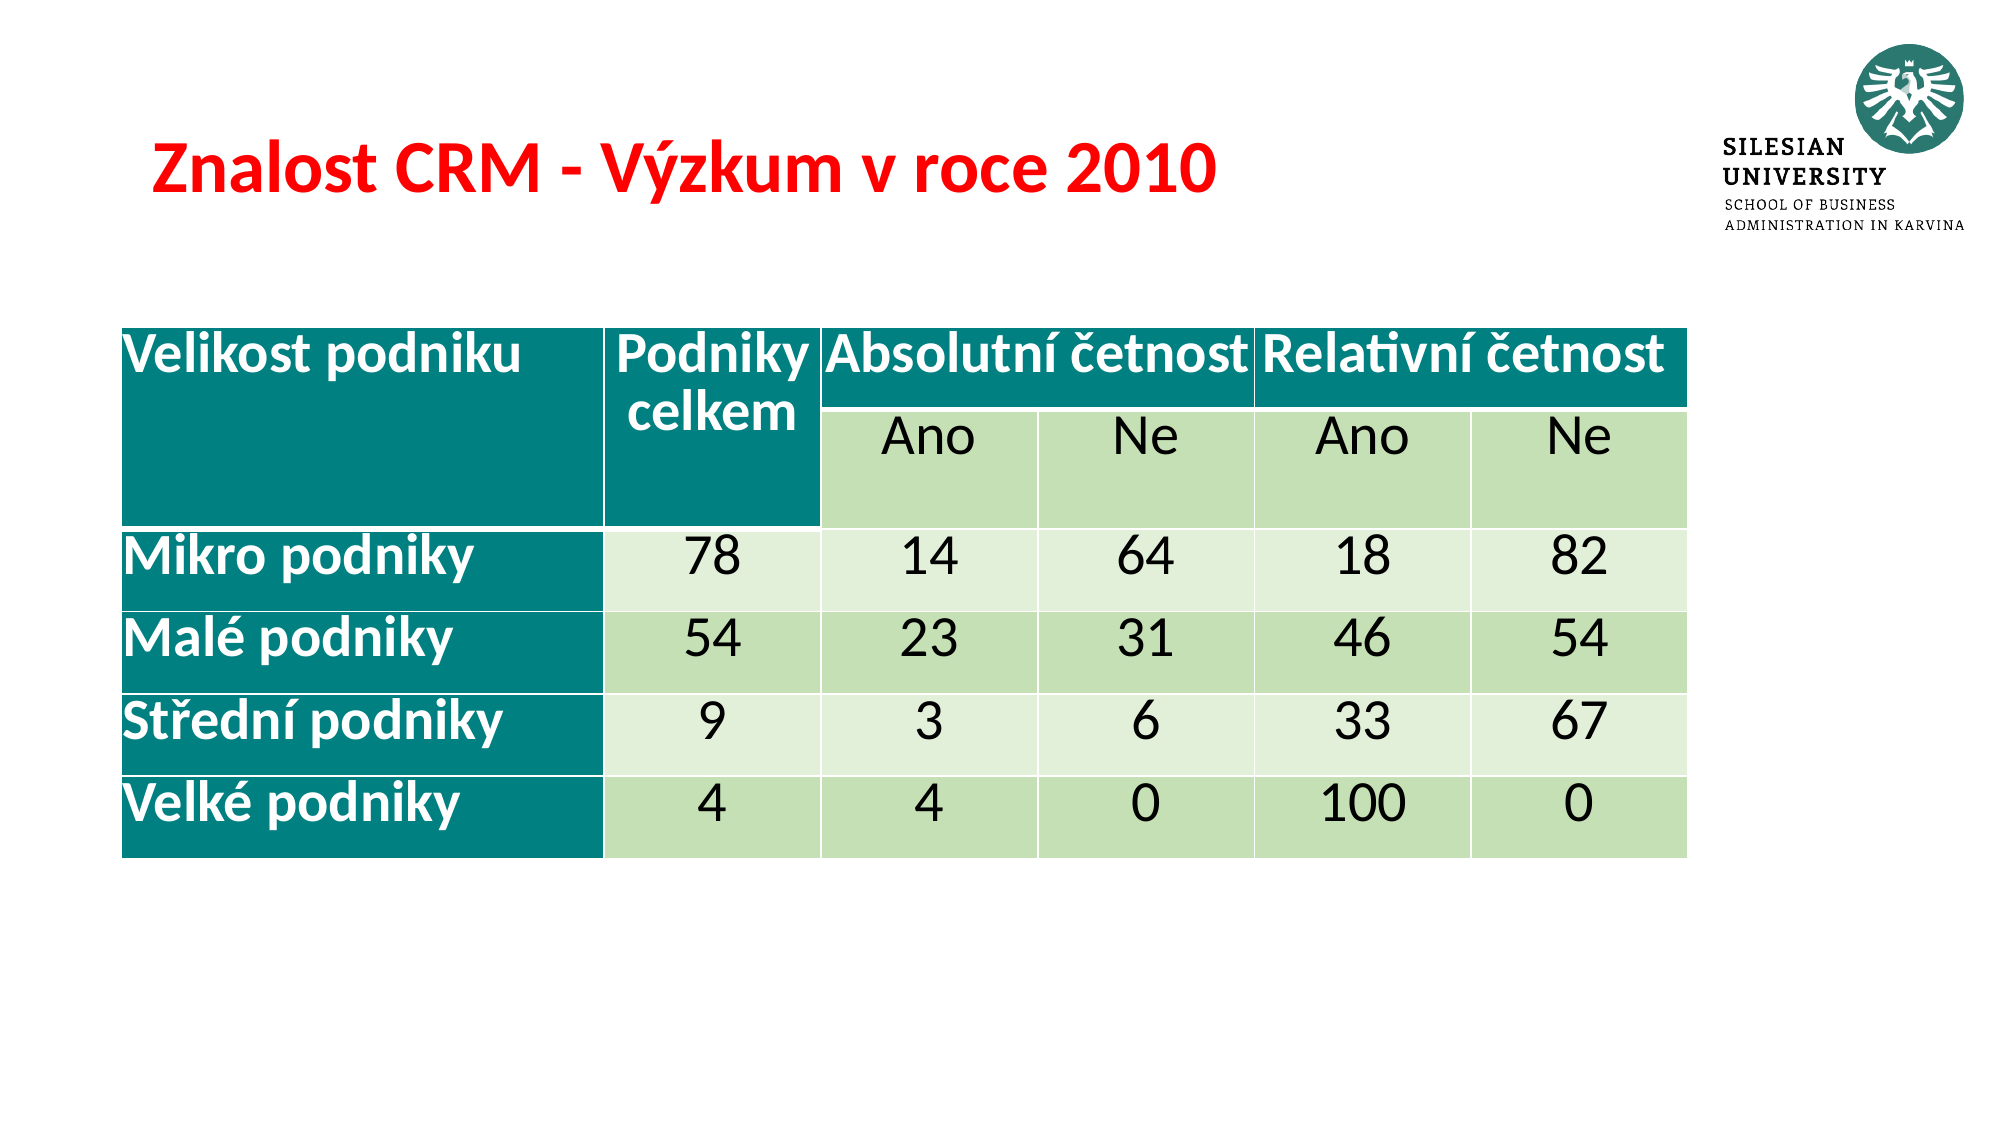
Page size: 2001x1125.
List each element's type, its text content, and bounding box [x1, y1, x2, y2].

table_cell Ne [1039, 412, 1254, 528]
table_cell 33 [1255, 695, 1470, 775]
table_cell 14 [822, 530, 1037, 611]
table_cell Střední podniky [122, 695, 603, 775]
table_cell 31 [1039, 612, 1254, 693]
table_header Relativní četnost [1255, 328, 1687, 407]
table_cell 0 [1039, 777, 1254, 858]
table_cell 9 [605, 695, 820, 775]
table_cell Ano [1255, 412, 1470, 528]
table_cell 23 [822, 612, 1037, 693]
table_cell 0 [1472, 777, 1687, 858]
table_cell 54 [605, 612, 820, 693]
table_cell Ano [822, 412, 1037, 528]
table_cell Velké podniky [122, 777, 603, 858]
table_cell 64 [1039, 530, 1254, 611]
title Znalost CRM - Výzkum v roce 2010 [137, 59, 1863, 278]
table_cell 6 [1039, 695, 1254, 775]
table_header Podniky celkem [605, 328, 820, 526]
table_cell 67 [1472, 695, 1687, 775]
table_cell 78 [605, 532, 820, 611]
table_header Absolutní četnost [822, 328, 1254, 407]
table_cell 100 [1255, 777, 1470, 858]
table_cell Ne [1472, 412, 1687, 528]
table_cell 18 [1255, 530, 1470, 611]
table_cell 4 [822, 777, 1037, 858]
table_cell 3 [822, 695, 1037, 775]
table_cell Mikro podniky [122, 532, 603, 611]
picture [1723, 44, 1964, 230]
table_cell Malé podniky [122, 612, 603, 693]
table_header Velikost podniku [122, 328, 603, 526]
table_cell 4 [605, 777, 820, 858]
table_cell 82 [1472, 530, 1687, 611]
table_cell 54 [1472, 612, 1687, 693]
table_cell 46 [1255, 612, 1470, 693]
